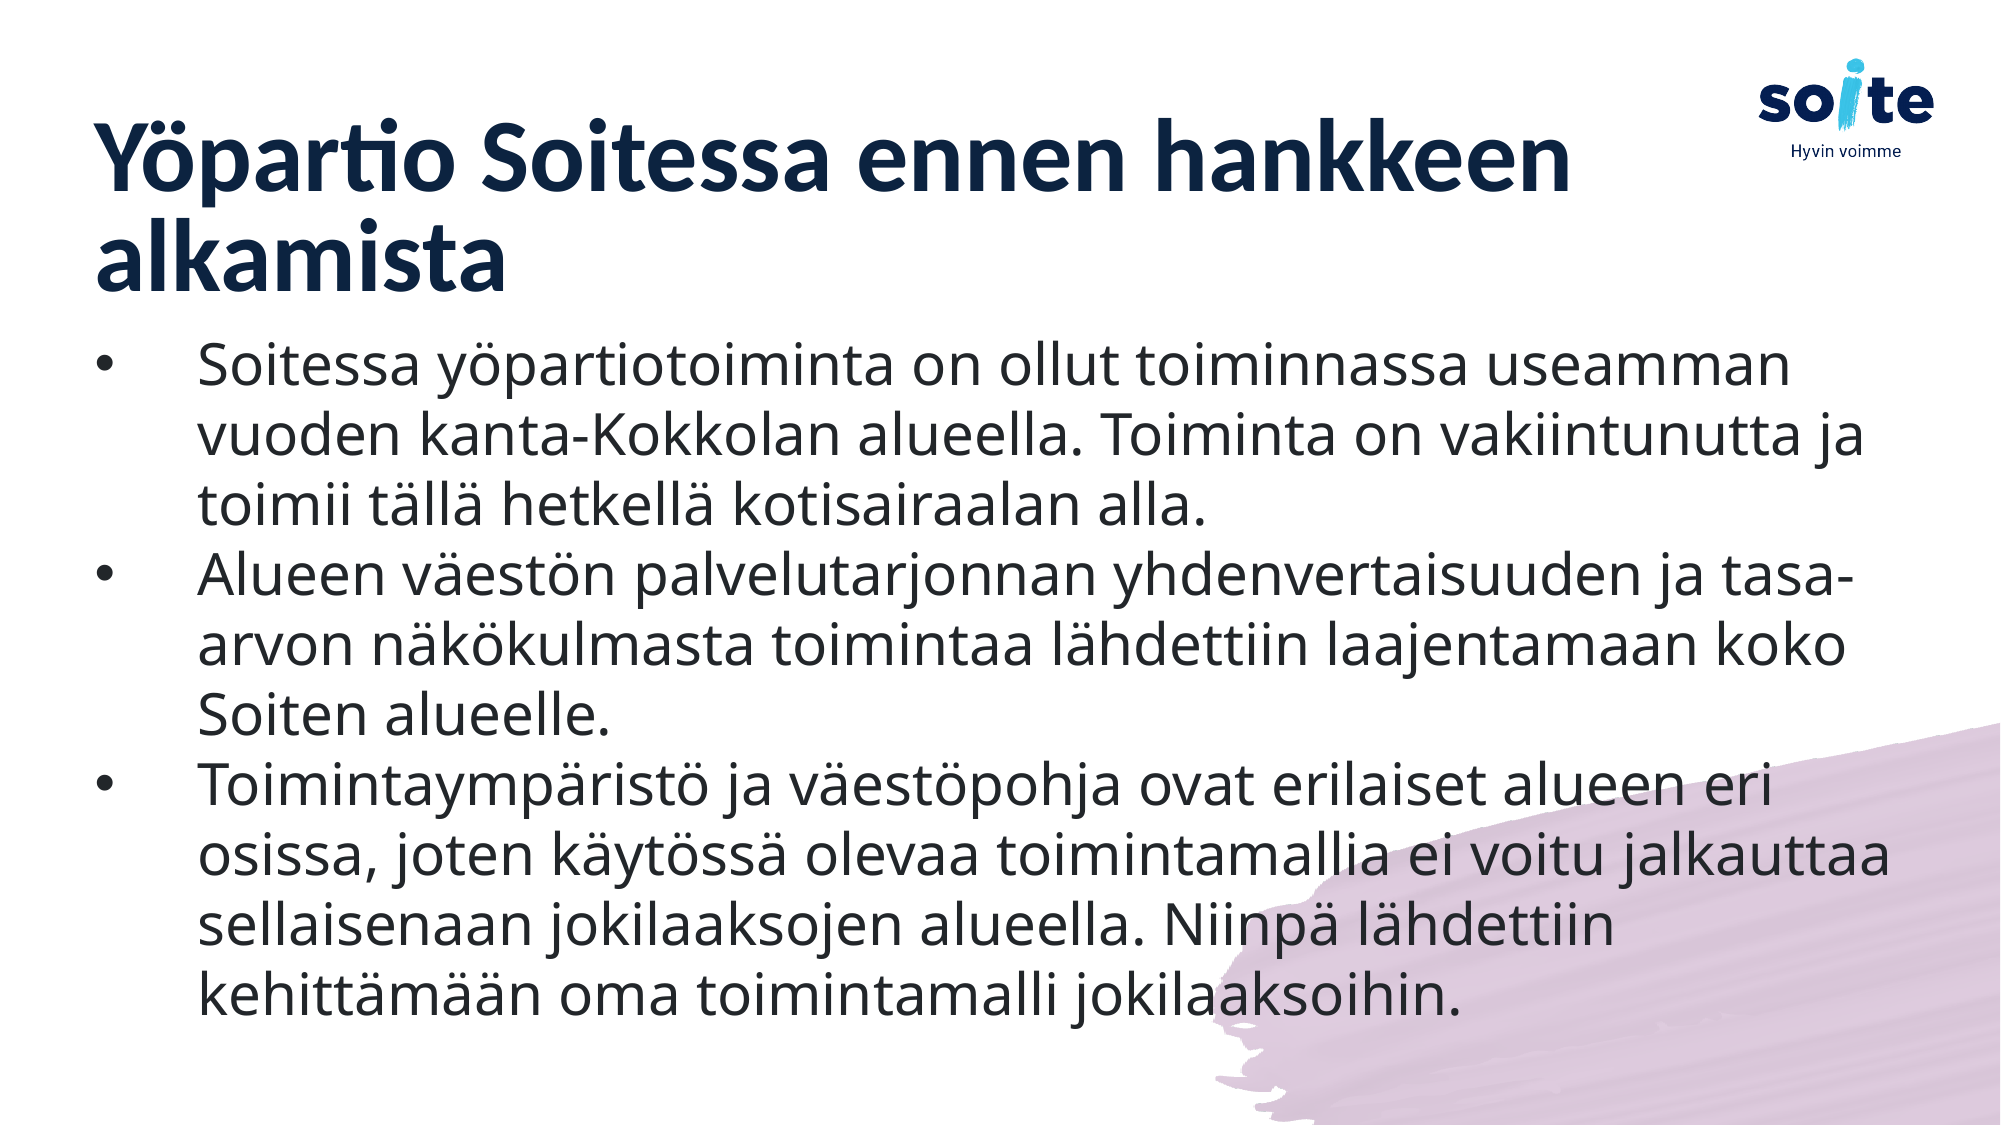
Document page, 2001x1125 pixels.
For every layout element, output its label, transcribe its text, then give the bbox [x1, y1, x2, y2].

title Yöpartio Soitessa ennen hankkeen alkamista [94, 111, 1695, 272]
picture [530, 506, 2001, 1125]
list Soitessa yöpartiotoiminta on ollut toiminnassa useamman vuoden kanta-Kokkolan alueella. Toiminta on vakiintunutta ja toimii tällä hetkellä kotisairaalan alla. Alueen väestön palvelutarjonnan yhdenvertaisuuden ja tasa-arvon näkökulmasta toimintaa lähdettiin laajentamaan koko Soiten alueelle. Toimintaympäristö ja väestöpohja ovat erilaiset alueen eri osissa, joten käytössä olevaa toimintamallia ei voitu jalkauttaa sellaisenaan jokilaaksojen alueella. Niinpä lähdettiin kehittämään oma toimintamalli jokilaaksoihin. [94, 327, 1905, 1028]
picture [1700, 24, 1992, 211]
